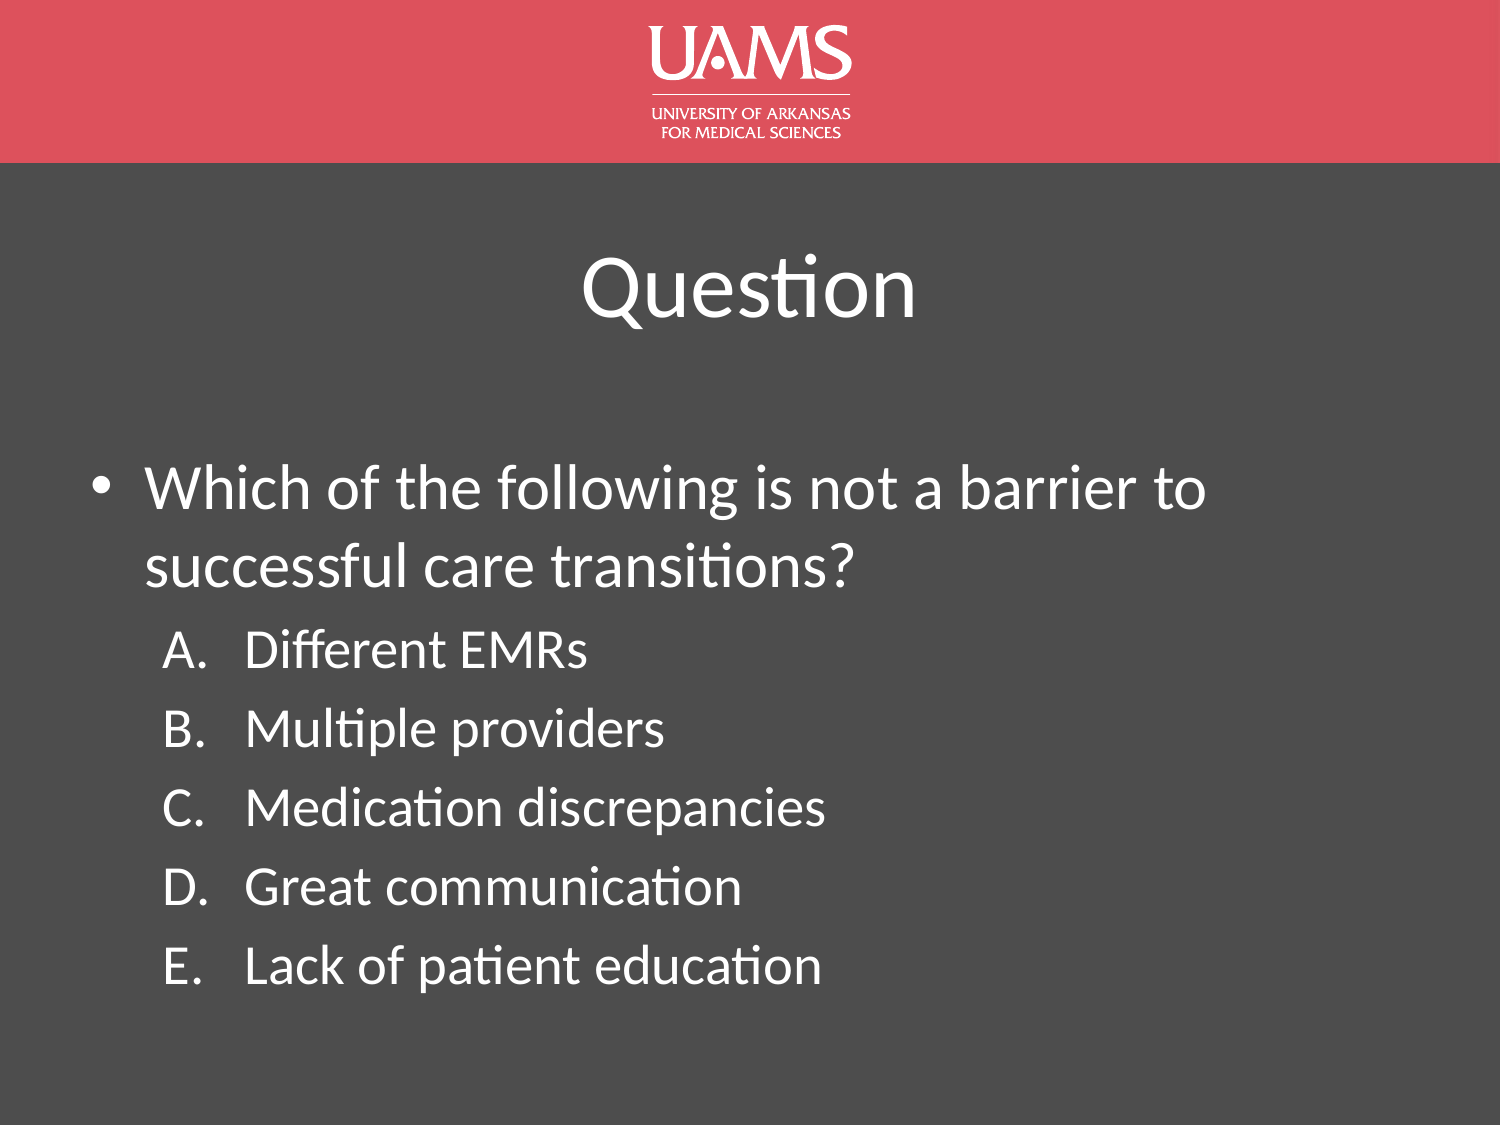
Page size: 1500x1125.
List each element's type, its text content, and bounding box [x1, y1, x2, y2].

picture [0, 0, 1500, 163]
title Question [75, 187, 1425, 375]
list Which of the following is not a barrier to successful care transitions? Different EMRs Multiple providers Medication discrepancies Great communication Lack of patient education [75, 437, 1425, 1005]
